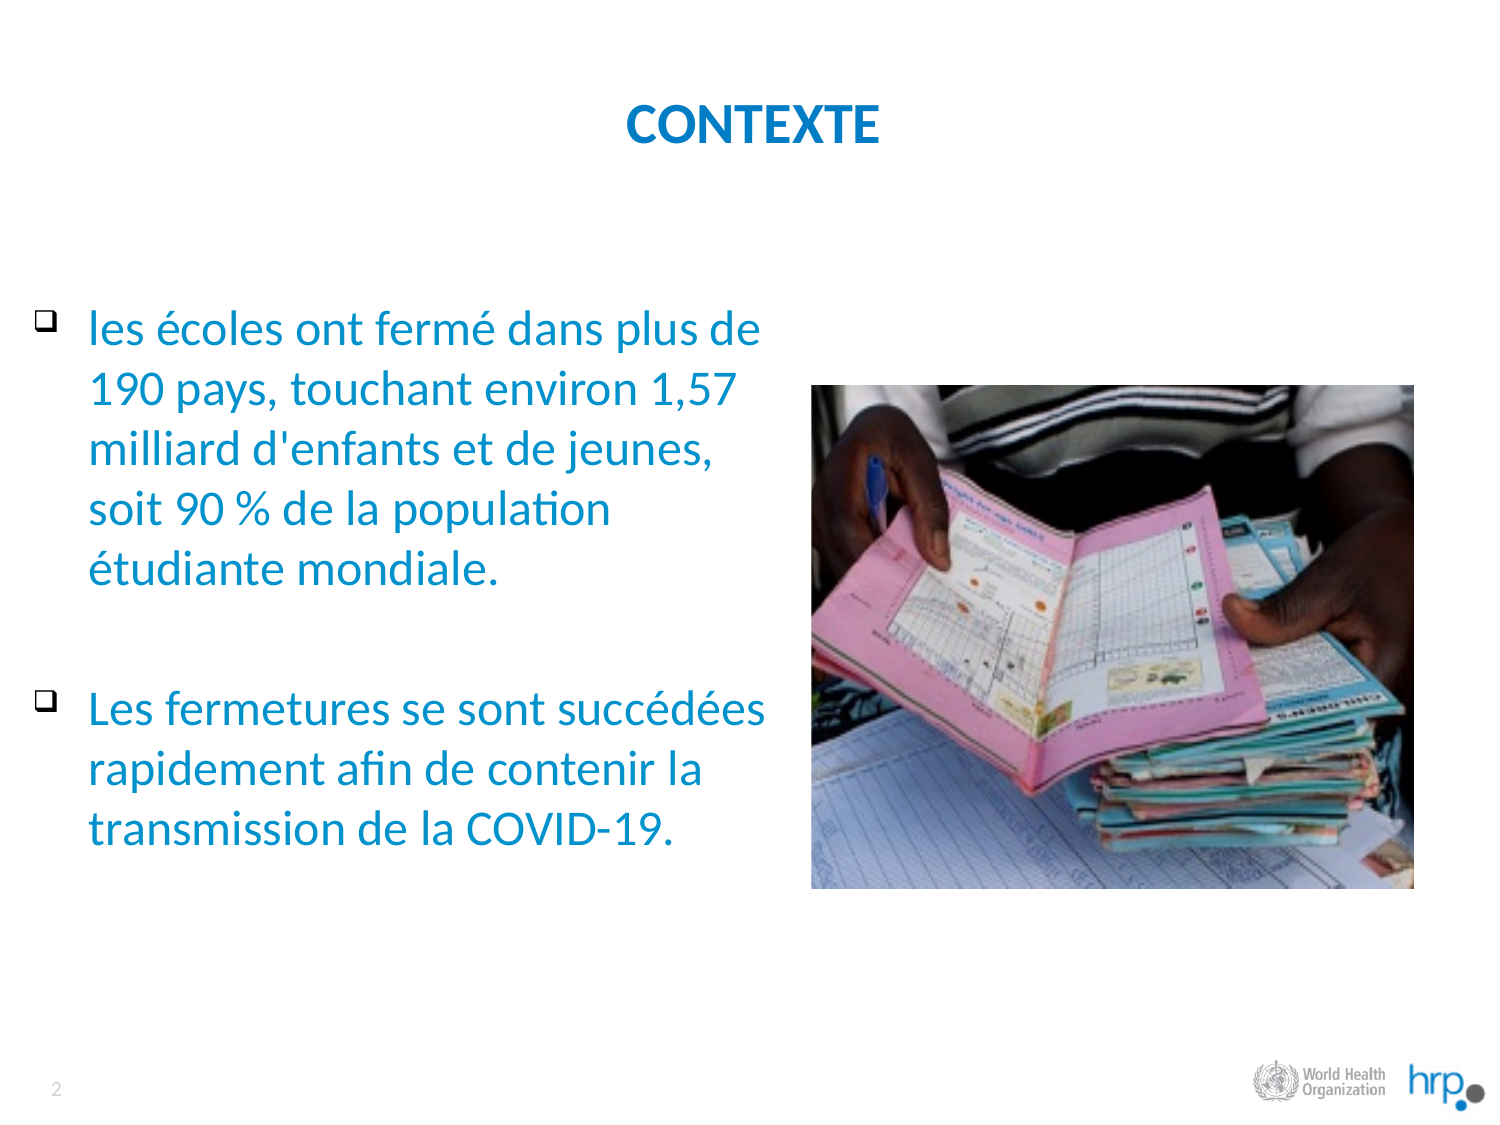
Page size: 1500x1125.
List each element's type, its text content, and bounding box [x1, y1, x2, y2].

text_box CONTEXTE [58, 78, 1442, 163]
picture [1407, 1043, 1486, 1122]
text_box les écoles ont fermé dans plus de 190 pays, touchant environ 1,57 milliard d'enfants et de jeunes, soit 90 % de la population étudiante mondiale. Les fermetures se sont succédées rapidement afin de contenir la transmission de la COVID-19. [17, 288, 809, 1094]
picture [1253, 1060, 1385, 1102]
picture [811, 385, 1415, 889]
